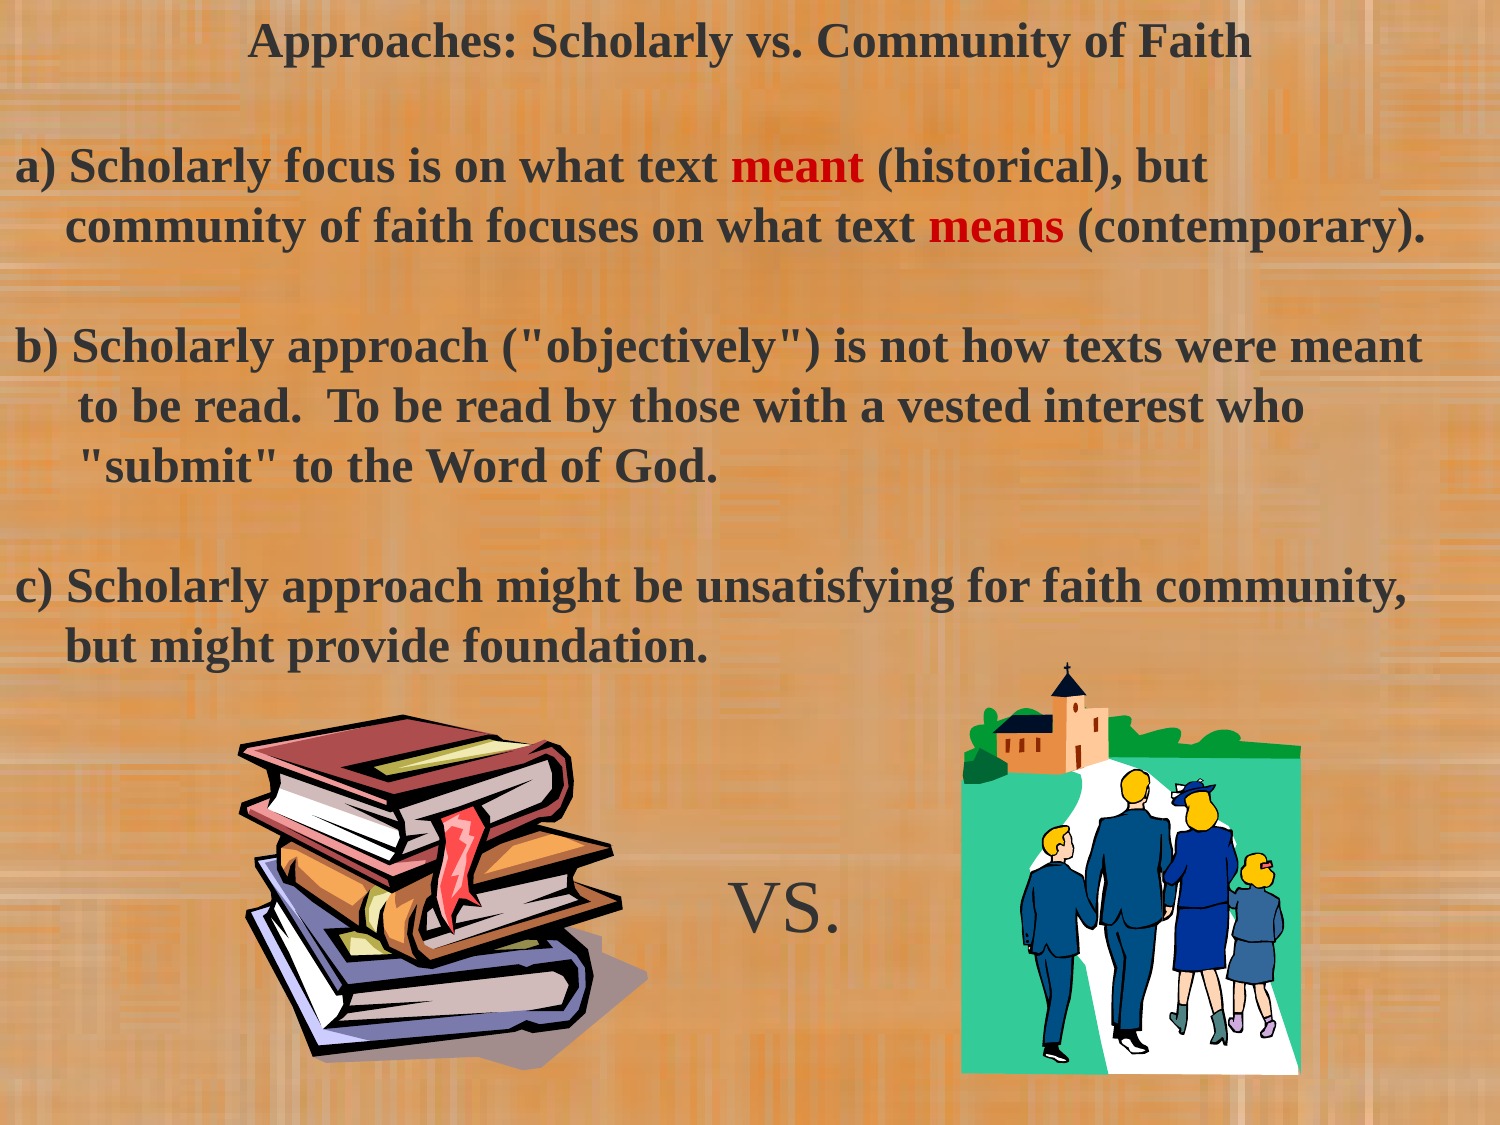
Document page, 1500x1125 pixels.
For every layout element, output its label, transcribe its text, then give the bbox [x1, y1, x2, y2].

text_box a) Scholarly focus is on what text meant (historical), but community of faith focuses on what text means (contemporary). b) Scholarly approach ("objectively") is not how texts were meant to be read. To be read by those with a vested interest who "submit" to the Word of God. c) Scholarly approach might be unsatisfying for faith community, but might provide foundation. [0, 124, 1475, 680]
picture [0, 75, 1500, 1125]
text_box Approaches: Scholarly vs. Community of Faith [0, 0, 1500, 75]
text_box VS. [712, 849, 875, 955]
